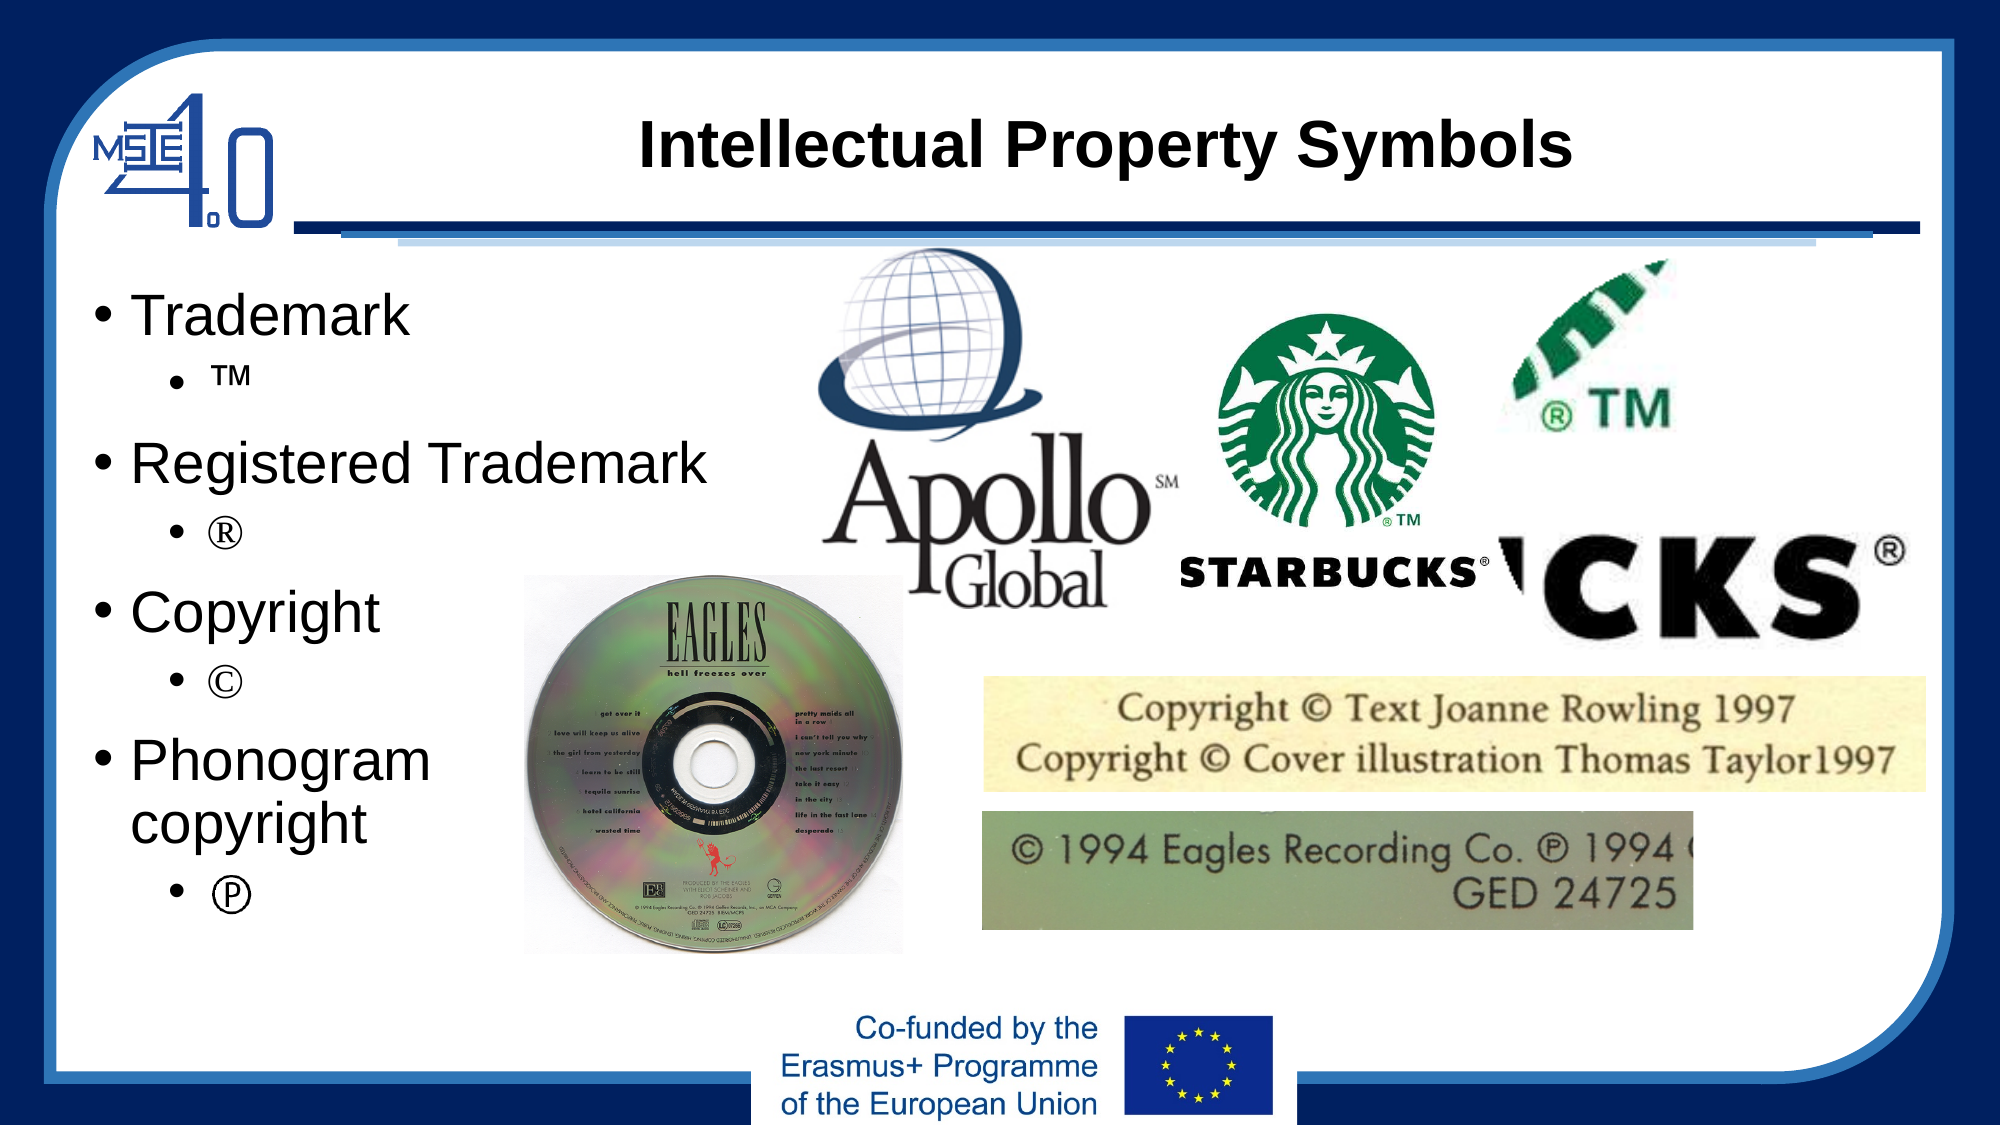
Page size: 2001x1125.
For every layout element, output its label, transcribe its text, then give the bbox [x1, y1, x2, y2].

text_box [1491, 255, 1940, 704]
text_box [982, 811, 1694, 930]
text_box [983, 676, 1926, 792]
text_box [524, 575, 904, 954]
title Intellectual Property Symbols [294, 73, 1921, 220]
picture [751, 1003, 1298, 1125]
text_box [197, 869, 259, 921]
list Trademark  Registered Trademark  Copyright  Phonogram copyright p [78, 277, 1921, 984]
picture [817, 247, 1491, 609]
